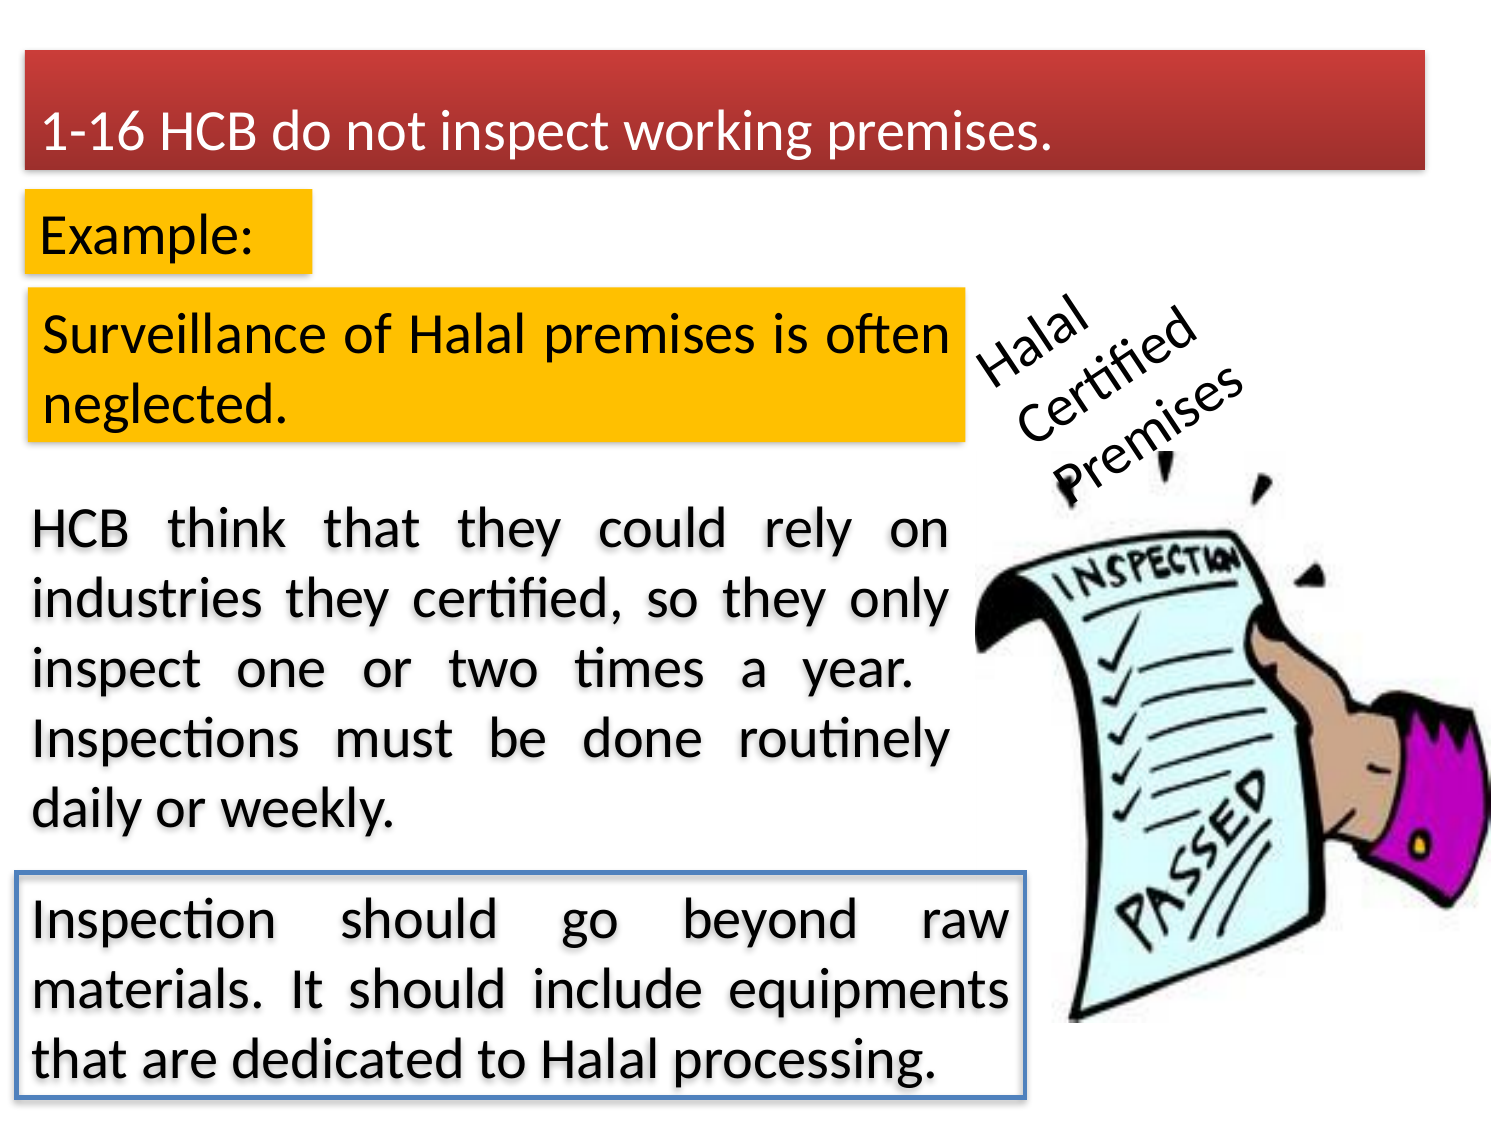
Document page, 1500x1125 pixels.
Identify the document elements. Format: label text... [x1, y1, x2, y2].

text_box HCB think that they could rely on industries they certified, so they only inspect one or two times a year. Inspections must be done routinely daily or weekly. [16, 481, 966, 847]
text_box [974, 243, 1492, 1023]
text_box Inspection should go beyond raw materials. It should include equipments that are dedicated to Halal processing. [16, 872, 1025, 1098]
text_box Surveillance of Halal premises is often neglected. [27, 287, 966, 443]
text_box 1-16 HCB do not inspect working premises. [24, 50, 1425, 170]
text_box Example: [24, 189, 313, 274]
